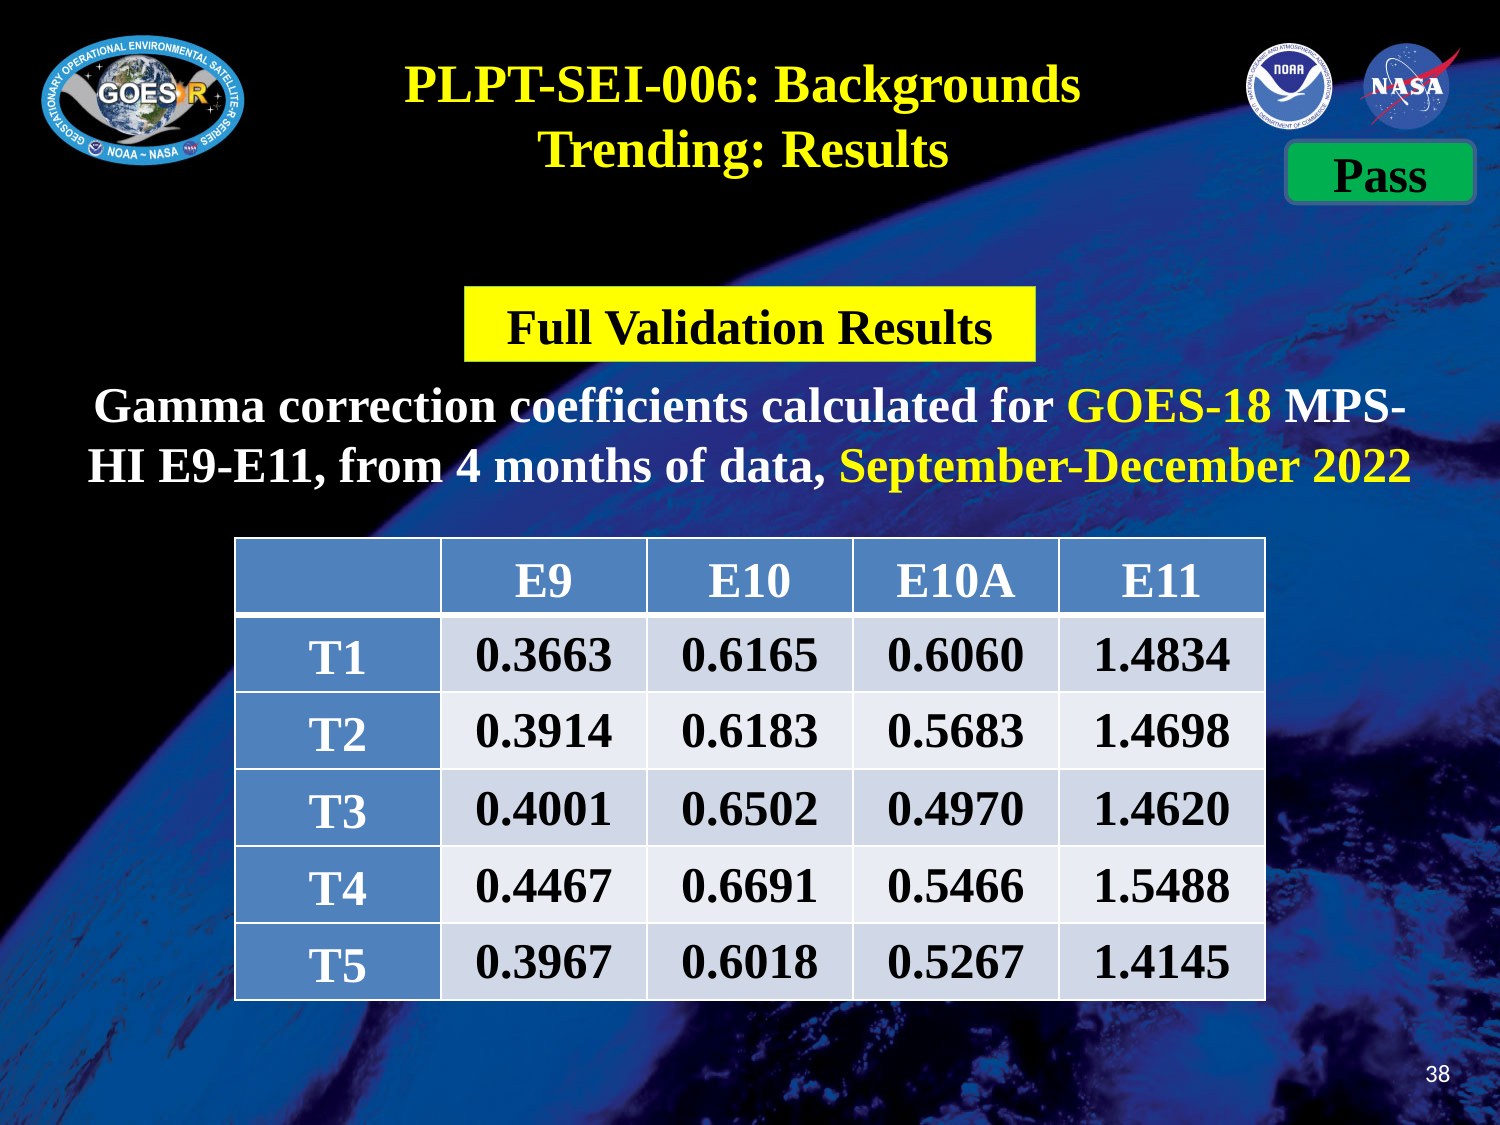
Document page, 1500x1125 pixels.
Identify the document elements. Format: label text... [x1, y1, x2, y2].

slide_number 38 [1353, 1042, 1466, 1103]
table_cell 1.5488 [1060, 847, 1264, 922]
table_cell T2 [236, 693, 440, 768]
table_cell 0.6165 [648, 618, 852, 691]
table_cell T1 [236, 618, 440, 691]
table_header E10A [854, 539, 1058, 612]
table_cell T3 [236, 770, 440, 845]
table_header E9 [442, 539, 646, 612]
text_box PLPT-SEI-006: Backgrounds Trending: Results [299, 41, 1188, 186]
table_cell 1.4698 [1060, 693, 1264, 768]
table_cell 1.4620 [1060, 770, 1264, 845]
table_cell 1.4834 [1060, 618, 1264, 691]
table_cell 0.6183 [648, 693, 852, 768]
table_cell 0.6502 [648, 770, 852, 845]
table_header E11 [1060, 539, 1264, 612]
table_cell 0.5267 [854, 924, 1058, 999]
table_cell 0.6018 [648, 924, 852, 999]
table_cell 0.3967 [442, 924, 646, 999]
table_cell T4 [236, 847, 440, 922]
table_cell T5 [236, 924, 440, 999]
table_header [236, 539, 440, 612]
table_cell 1.4145 [1060, 924, 1264, 999]
table_header E10 [648, 539, 852, 612]
table_cell 0.5683 [854, 693, 1058, 768]
table_cell 0.3914 [442, 693, 646, 768]
table_cell 0.4467 [442, 847, 646, 922]
text_box Pass [1283, 138, 1478, 206]
list Gamma correction coefficients calculated for GOES-18 MPS-HI E9-E11, from 4 months of data, September-December 2022 [69, 362, 1431, 500]
picture [0, 0, 1500, 1125]
table_cell 0.6060 [854, 618, 1058, 691]
table_cell 0.3663 [442, 618, 646, 691]
text_box Full Validation Results [464, 286, 1036, 362]
table_cell 0.5466 [854, 847, 1058, 922]
table_cell 0.6691 [648, 847, 852, 922]
table_cell 0.4970 [854, 770, 1058, 845]
table_cell 0.4001 [442, 770, 646, 845]
